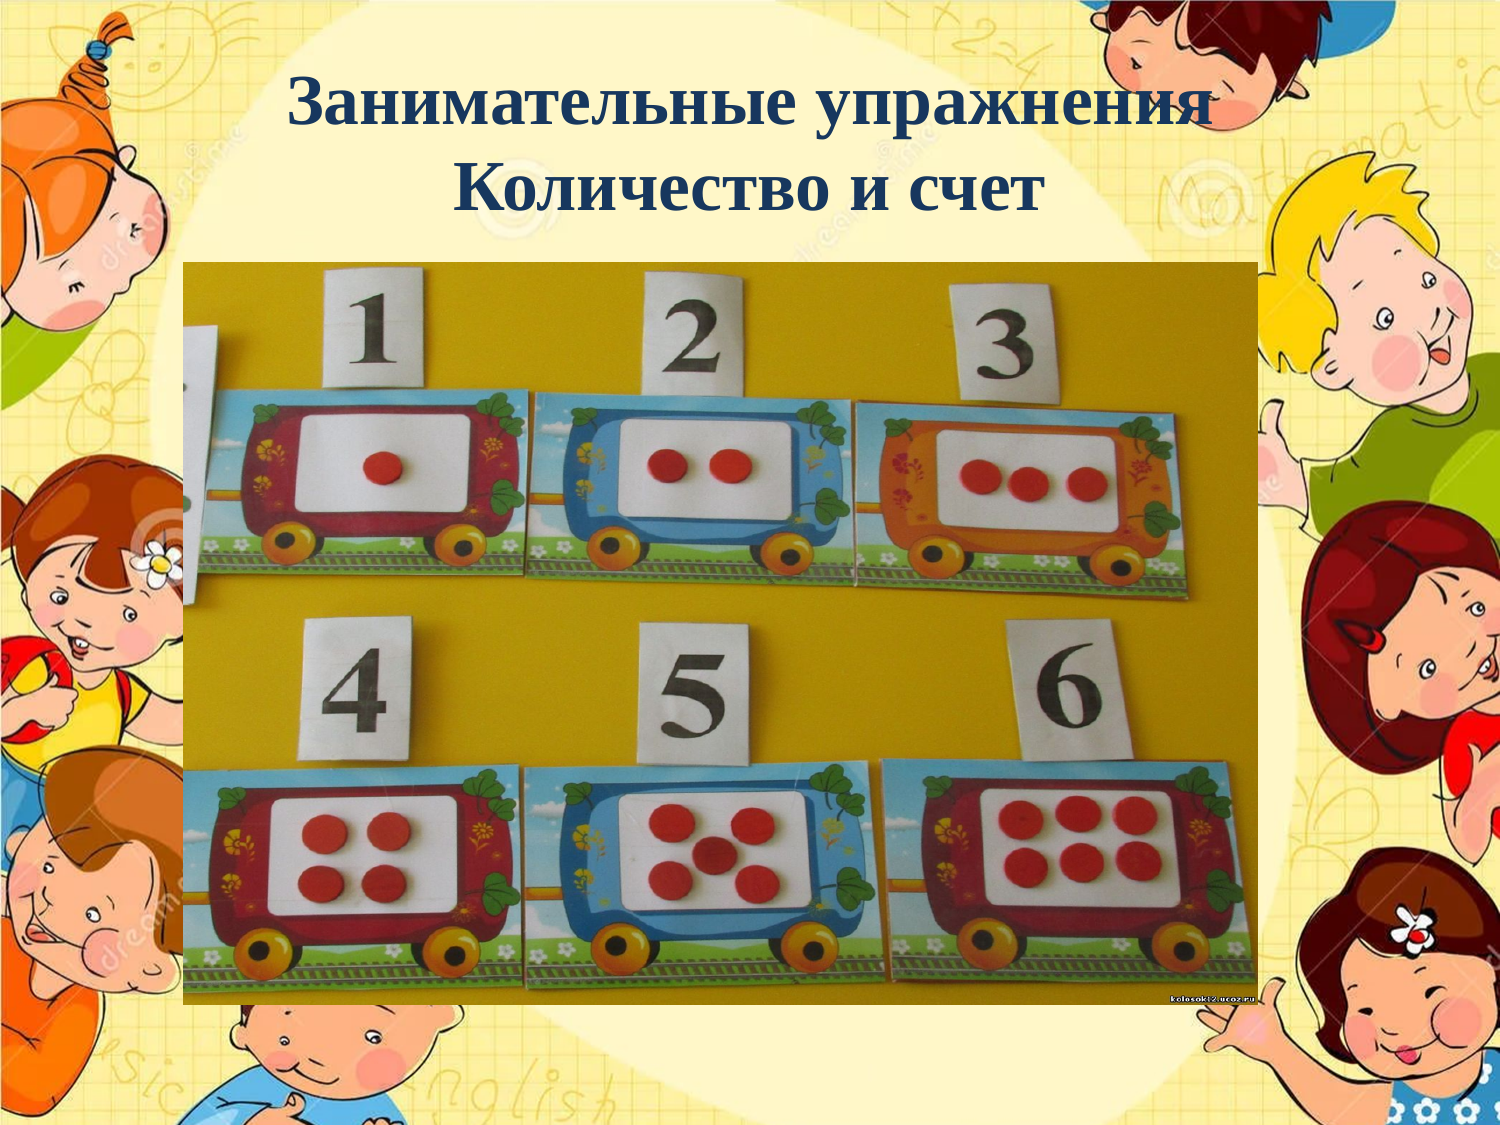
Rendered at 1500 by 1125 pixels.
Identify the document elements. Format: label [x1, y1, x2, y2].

list [182, 262, 1259, 1006]
picture [0, 0, 1500, 1125]
